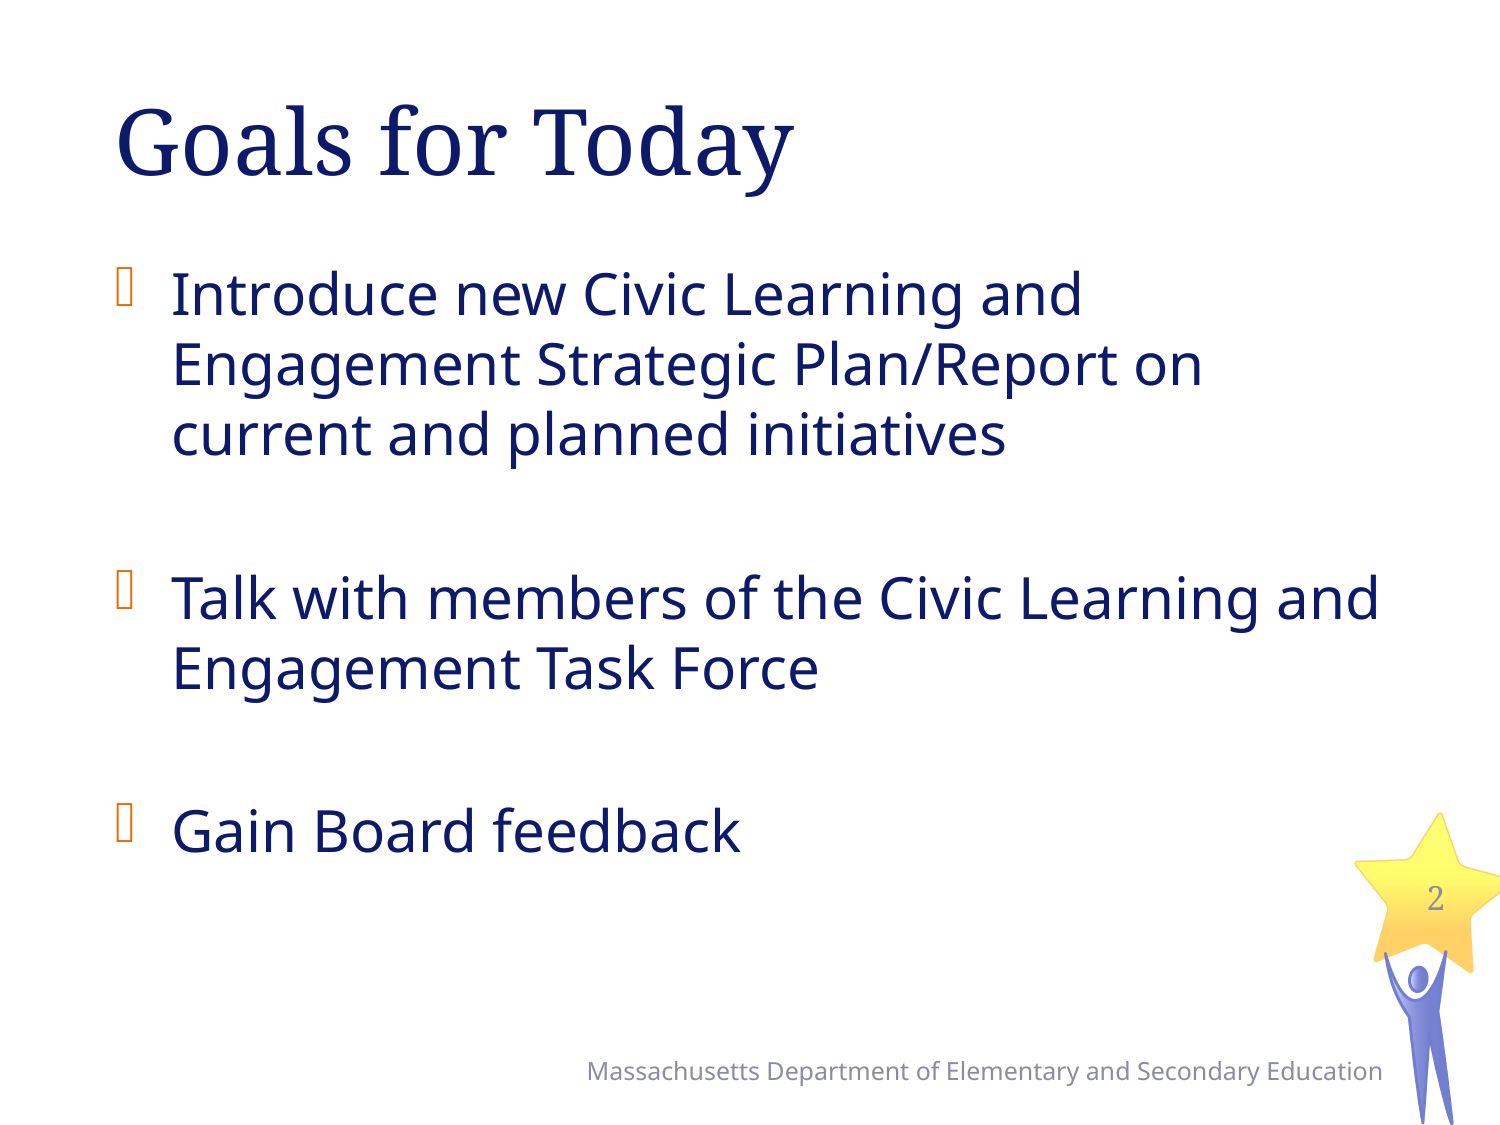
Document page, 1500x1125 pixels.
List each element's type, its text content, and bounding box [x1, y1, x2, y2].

title Goals for Today [99, 45, 1400, 233]
footer Massachusetts Department of Elementary and Secondary Education [512, 1042, 1400, 1103]
slide_number 2 [1392, 862, 1480, 938]
list Introduce new Civic Learning and Engagement Strategic Plan/Report on current and planned initiatives Talk with members of the Civic Learning and Engagement Task Force Gain Board feedback [99, 249, 1400, 1005]
